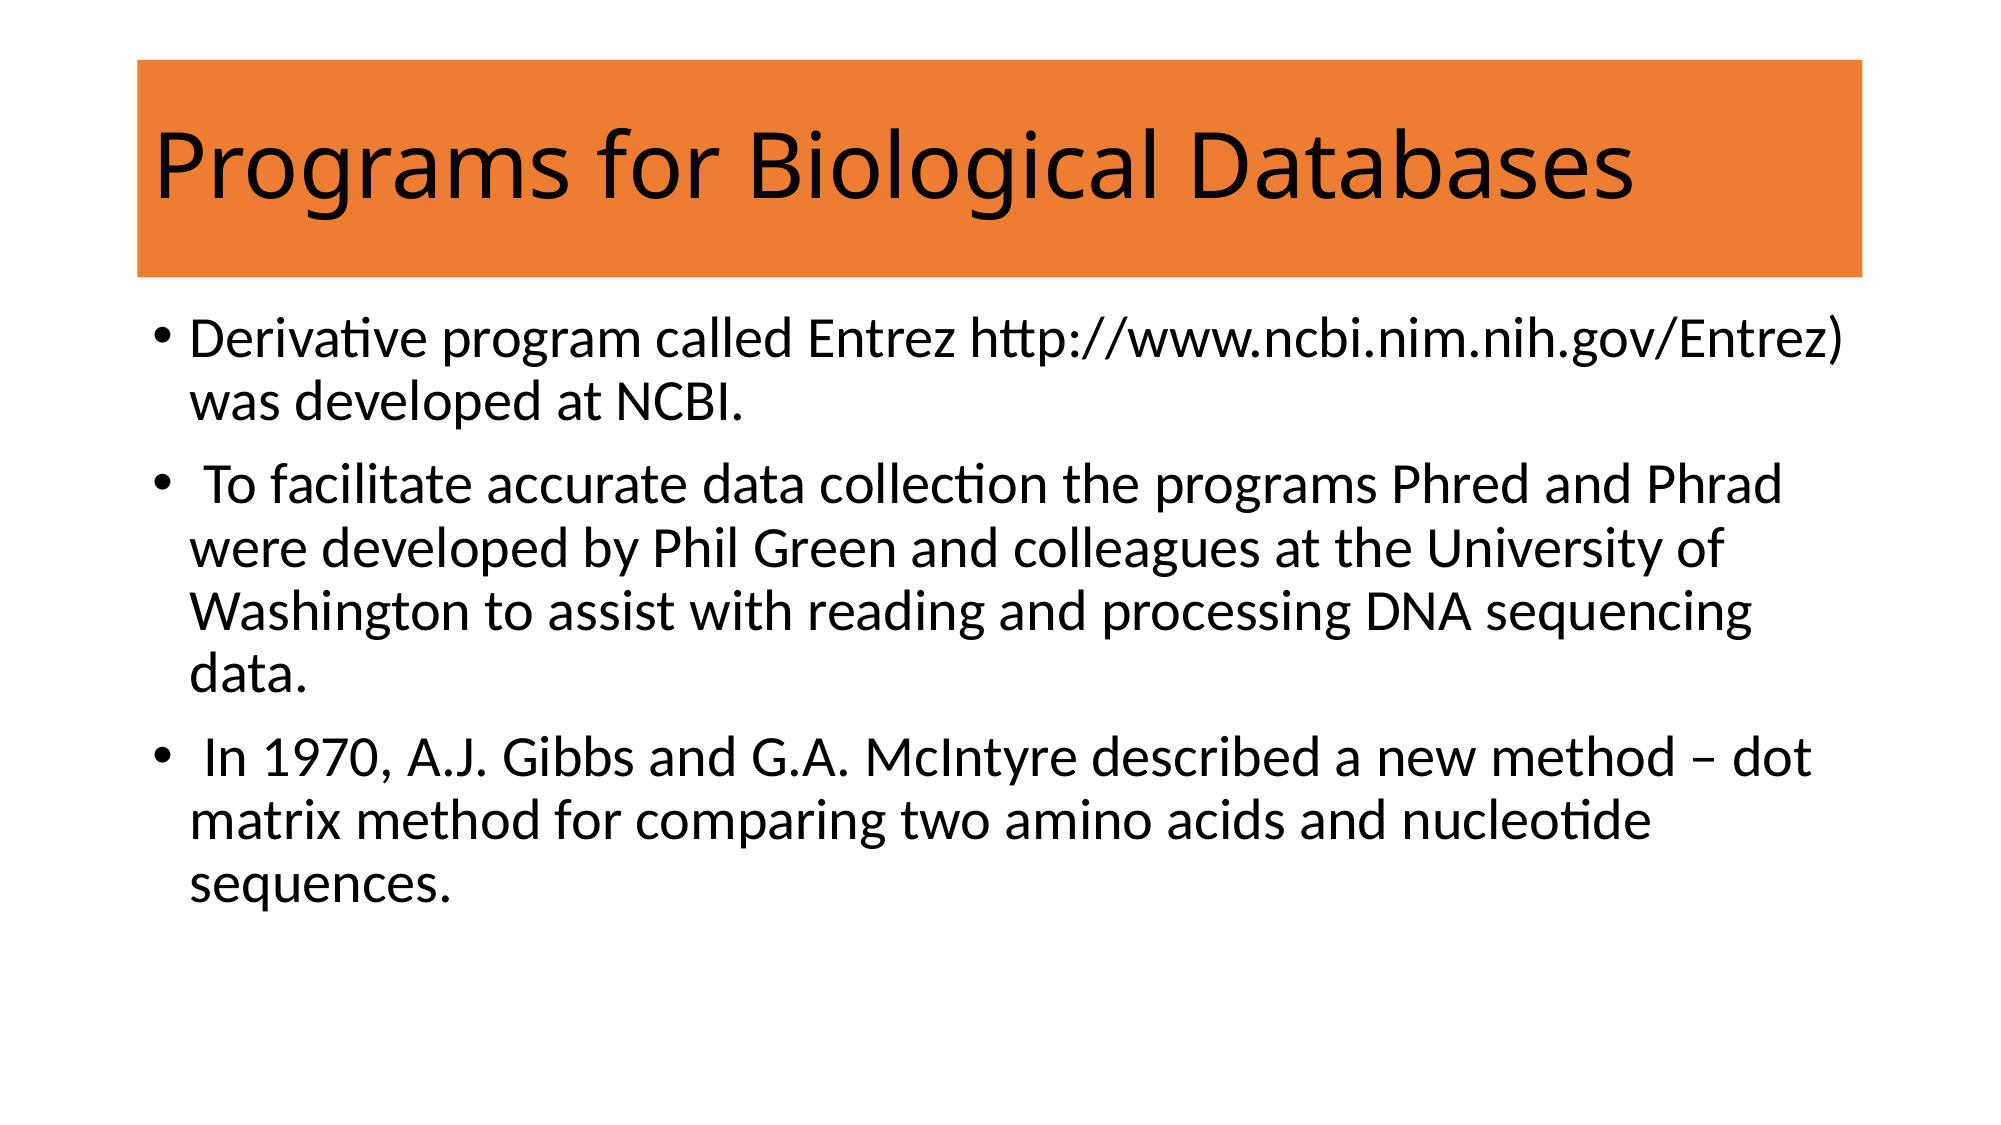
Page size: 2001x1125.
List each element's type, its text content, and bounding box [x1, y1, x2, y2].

title Programs for Biological Databases [137, 59, 1863, 278]
list Derivative program called Entrez http://www.ncbi.nim.nih.gov/Entrez) was developed at NCBI. To facilitate accurate data collection the programs Phred and Phrad were developed by Phil Green and colleagues at the University of Washington to assist with reading and processing DNA sequencing data. In 1970, A.J. Gibbs and G.A. McIntyre described a new method – dot matrix method for comparing two amino acids and nucleotide sequences. [137, 299, 1863, 1014]
